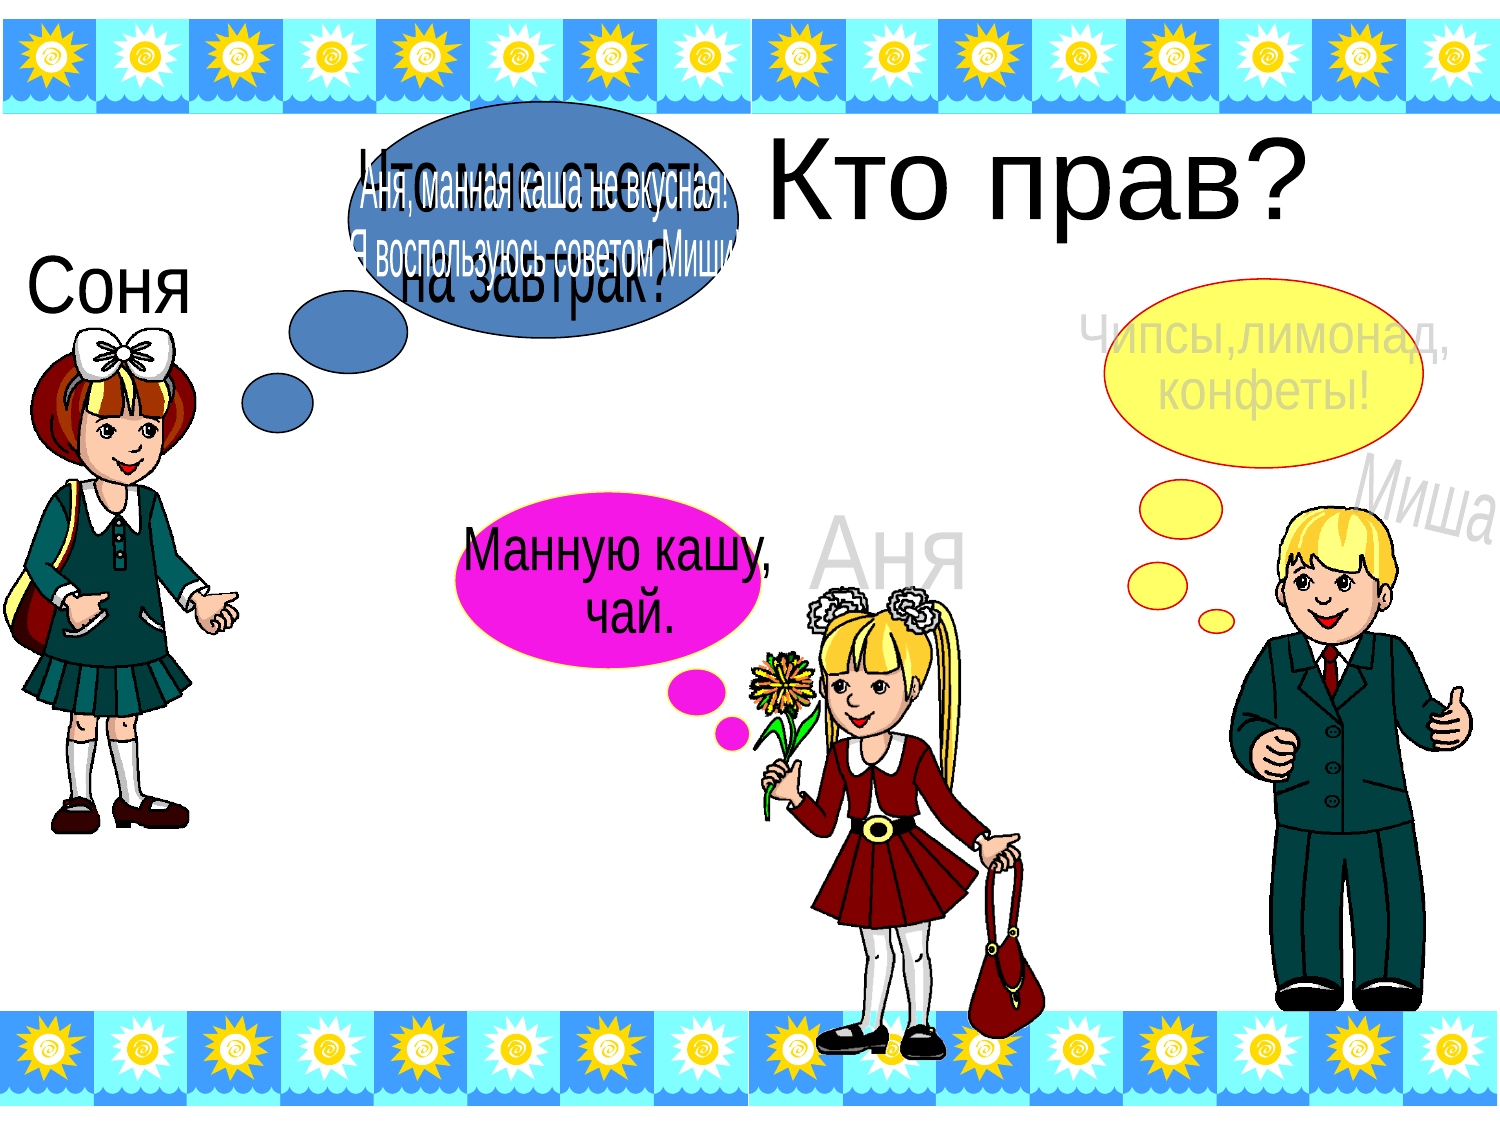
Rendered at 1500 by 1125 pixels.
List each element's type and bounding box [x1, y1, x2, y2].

text_box [1104, 278, 1424, 468]
picture [738, 585, 1065, 1079]
picture [0, 314, 297, 846]
text_box [2, 18, 1500, 114]
text_box [637, 240, 653, 277]
text_box [1128, 562, 1181, 610]
picture [1186, 491, 1474, 1036]
text_box [714, 716, 732, 752]
text_box [301, 380, 313, 426]
text_box [0, 1011, 1498, 1107]
text_box [1139, 479, 1213, 540]
text_box [296, 290, 408, 374]
text_box [454, 491, 762, 670]
text_box [348, 122, 739, 338]
text_box [667, 668, 727, 717]
